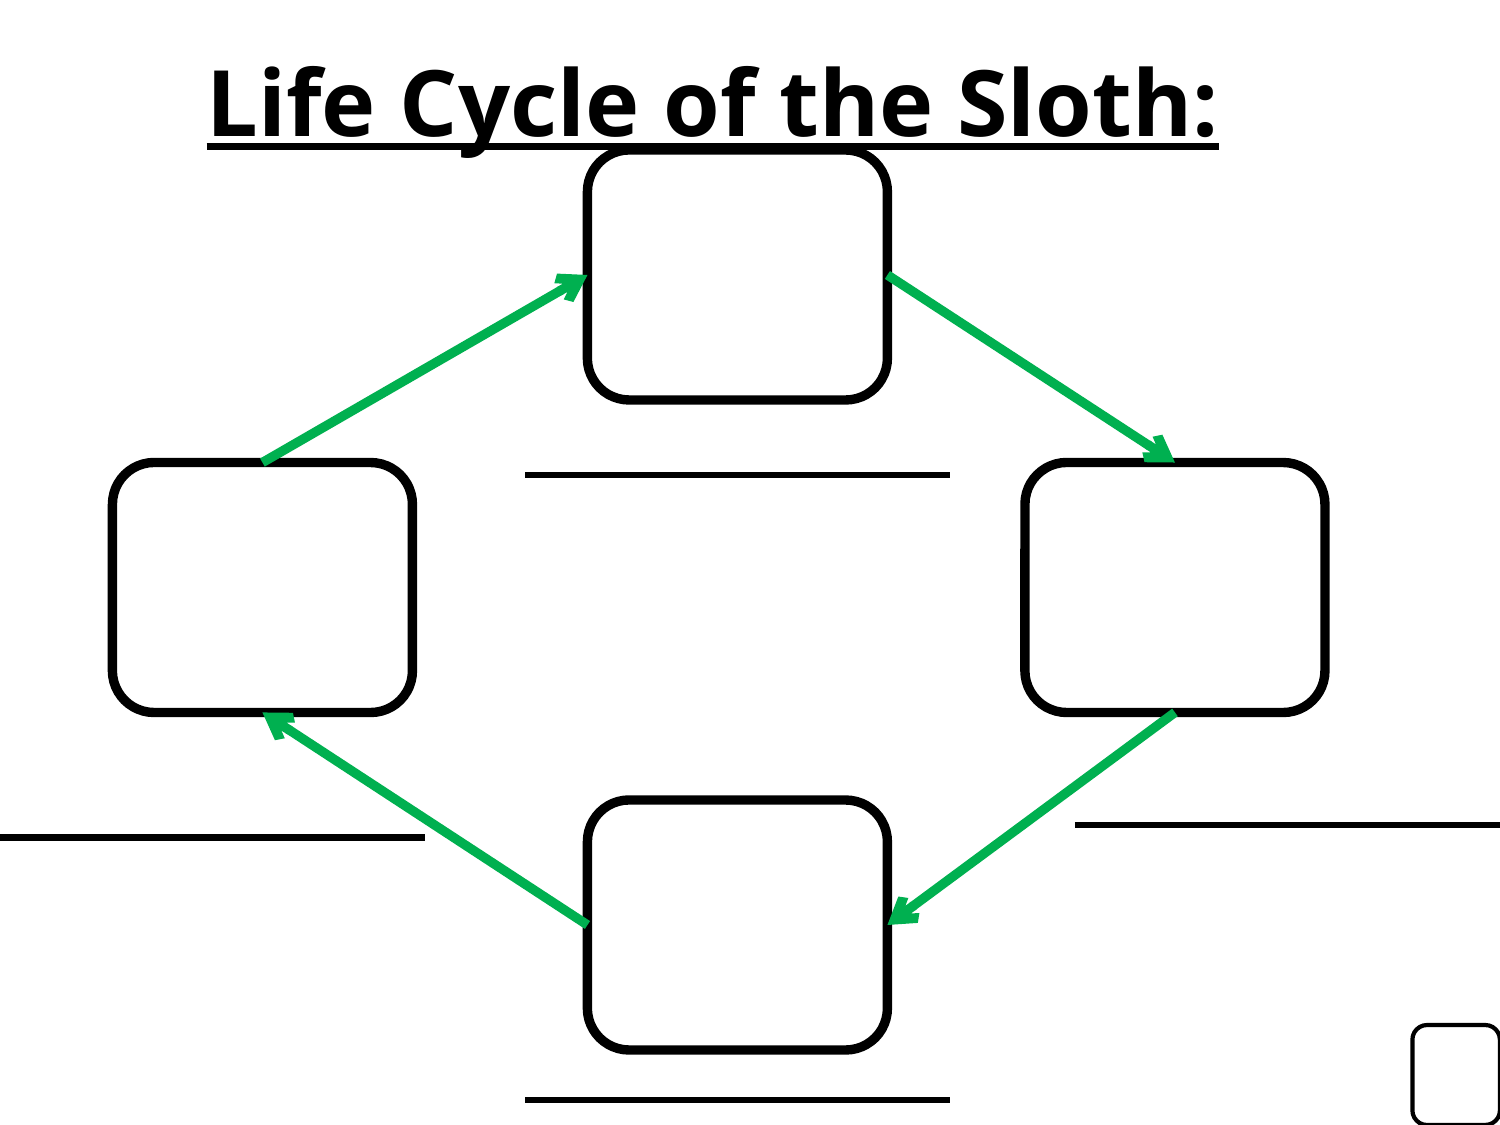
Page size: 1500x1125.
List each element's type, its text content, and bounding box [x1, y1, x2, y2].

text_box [262, 274, 588, 463]
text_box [262, 712, 588, 926]
text_box [585, 147, 890, 403]
text_box [585, 797, 890, 1053]
text_box [110, 460, 415, 715]
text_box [887, 274, 1176, 463]
text_box Life Cycle of the Sloth: [191, 37, 1235, 163]
text_box [1022, 460, 1328, 715]
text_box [887, 712, 1176, 926]
text_box [1410, 1022, 1500, 1125]
